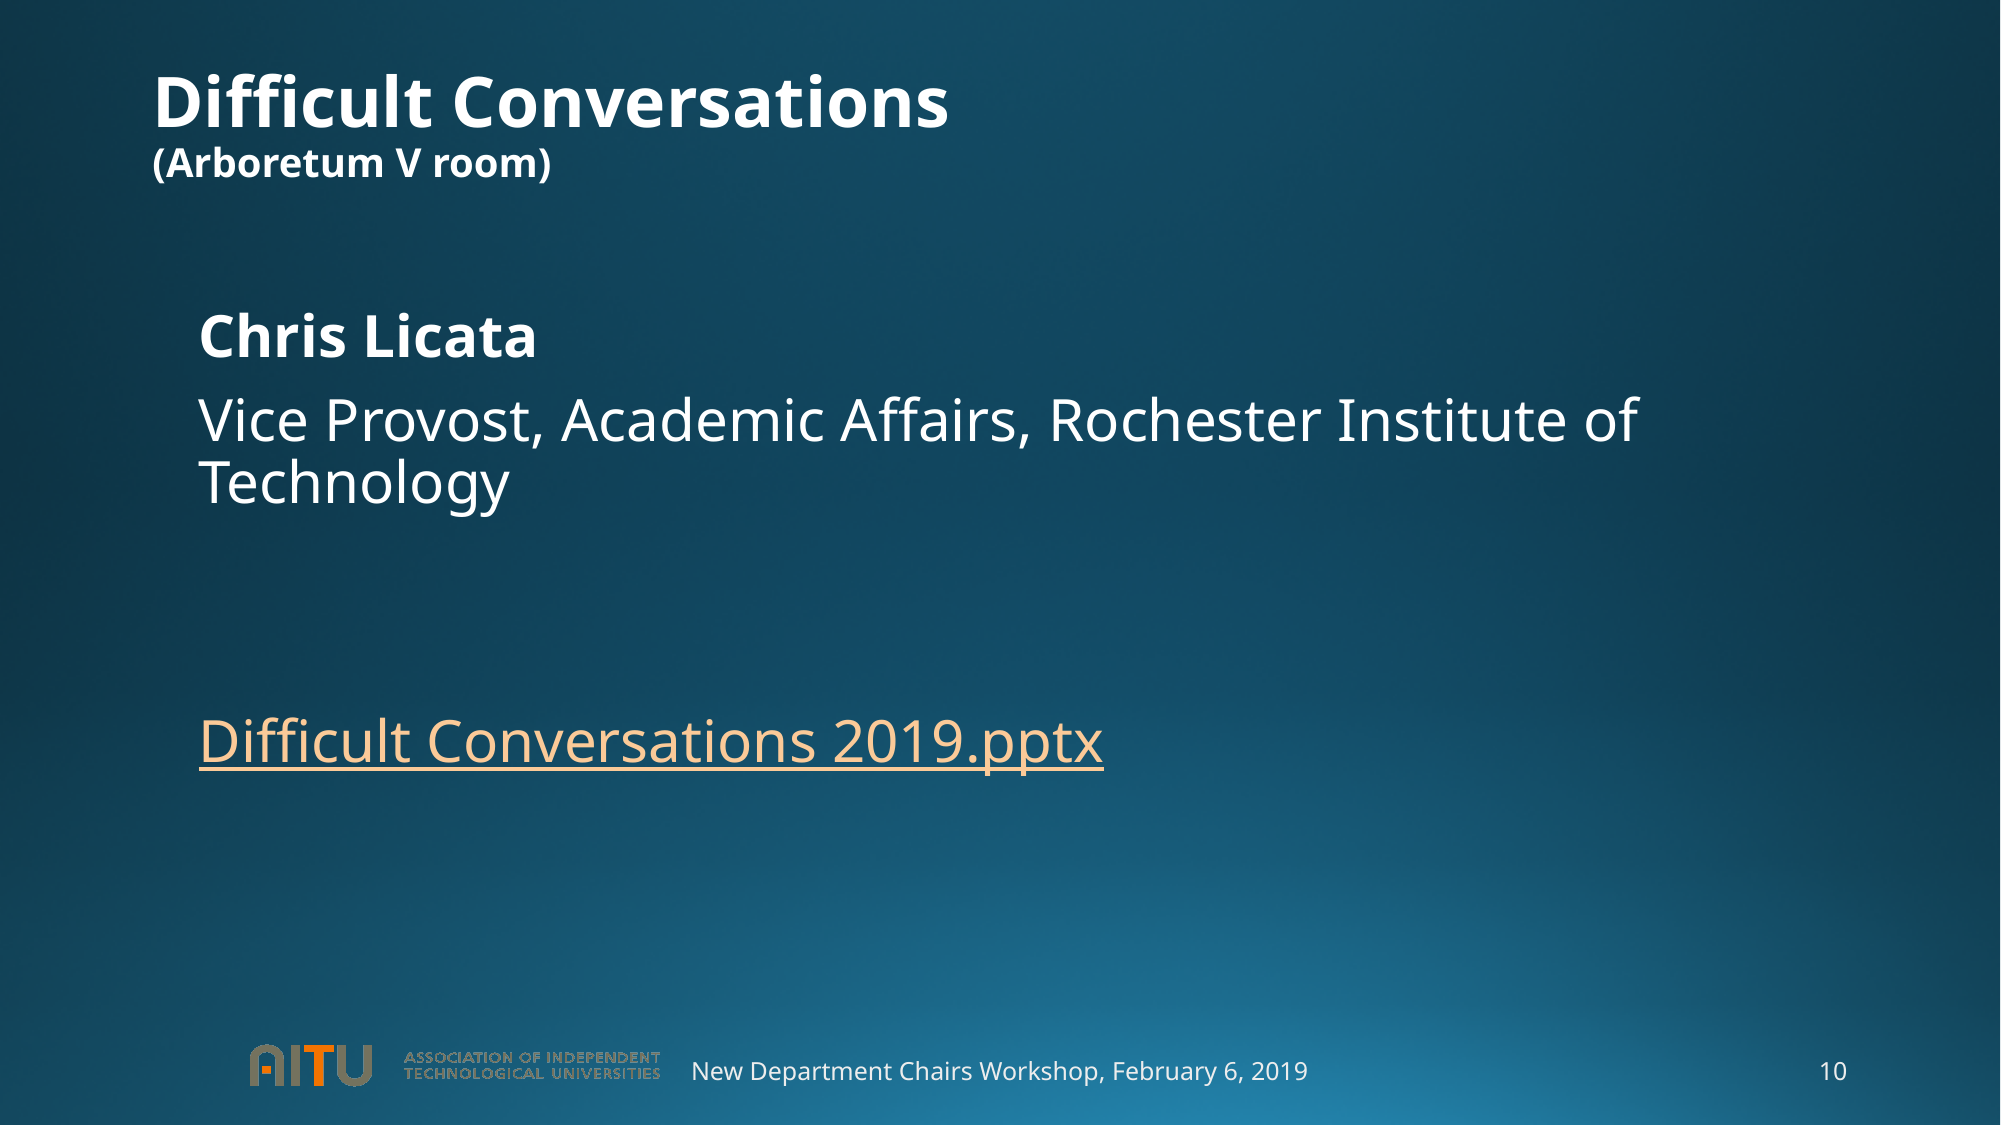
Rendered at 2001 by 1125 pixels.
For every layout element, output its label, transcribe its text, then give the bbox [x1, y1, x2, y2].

slide_number 10 [1412, 1042, 1863, 1103]
footer New Department Chairs Workshop, February 6, 2019 [662, 1042, 1338, 1103]
title Difficult Conversations (Arboretum V room) [137, 59, 1863, 278]
picture [0, 0, 2001, 1125]
list Chris Licata Vice Provost, Academic Affairs, Rochester Institute of Technology Difficult Conversations 2019.pptx [183, 299, 1863, 1014]
